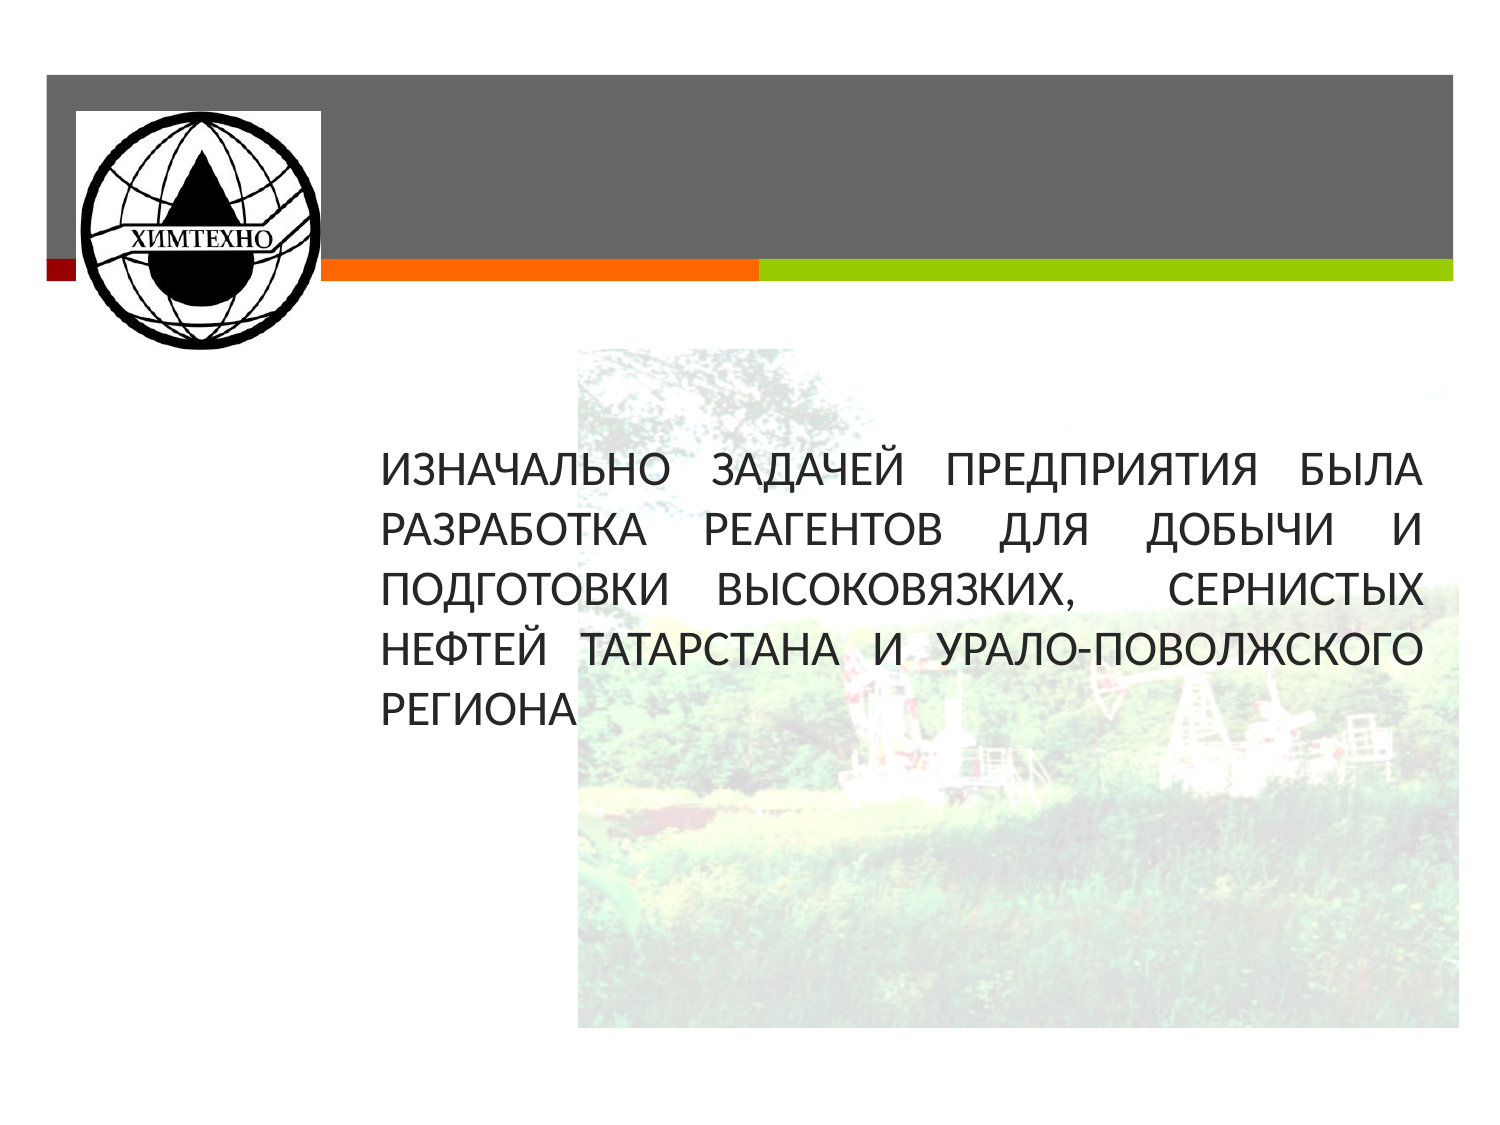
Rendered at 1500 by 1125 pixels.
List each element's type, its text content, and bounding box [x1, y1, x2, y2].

list ИЗНАЧАЛЬНО ЗАДАЧЕЙ ПРЕДПРИЯТИЯ БЫЛА РАЗРАБОТКА РЕАГЕНТОВ ДЛЯ ДОБЫЧИ И ПОДГОТОВКИ ВЫСОКОВЯЗКИХ, СЕРНИСТЫХ НЕФТЕЙ ТАТАРСТАНА И УРАЛО-ПОВОЛЖСКОГО РЕГИОНА [365, 427, 561, 929]
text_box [76, 110, 321, 351]
picture [577, 349, 1459, 1029]
